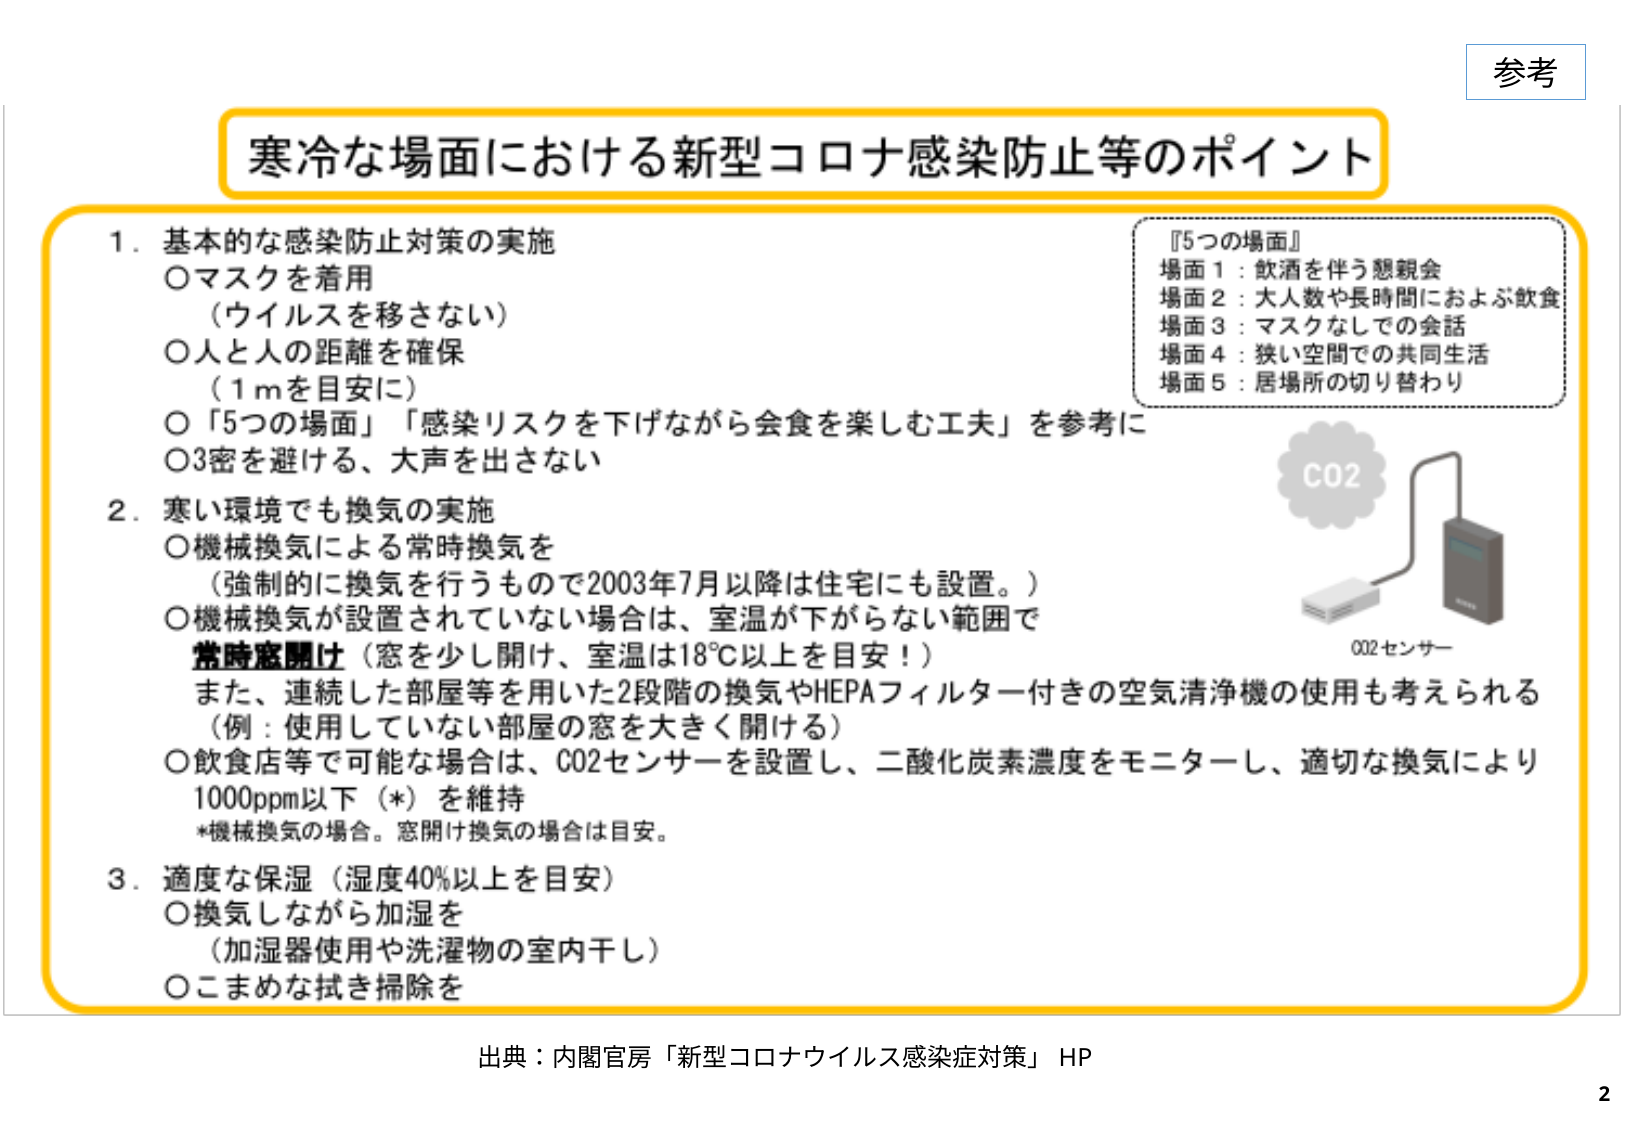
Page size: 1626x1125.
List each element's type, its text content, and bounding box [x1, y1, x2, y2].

text_box 参考 [1466, 44, 1586, 100]
text_box 出典：内閣官房「新型コロナウイルス感染症対策」HP [438, 1034, 1108, 1080]
slide_number 2 [1259, 1065, 1625, 1125]
picture [0, 105, 1625, 1020]
